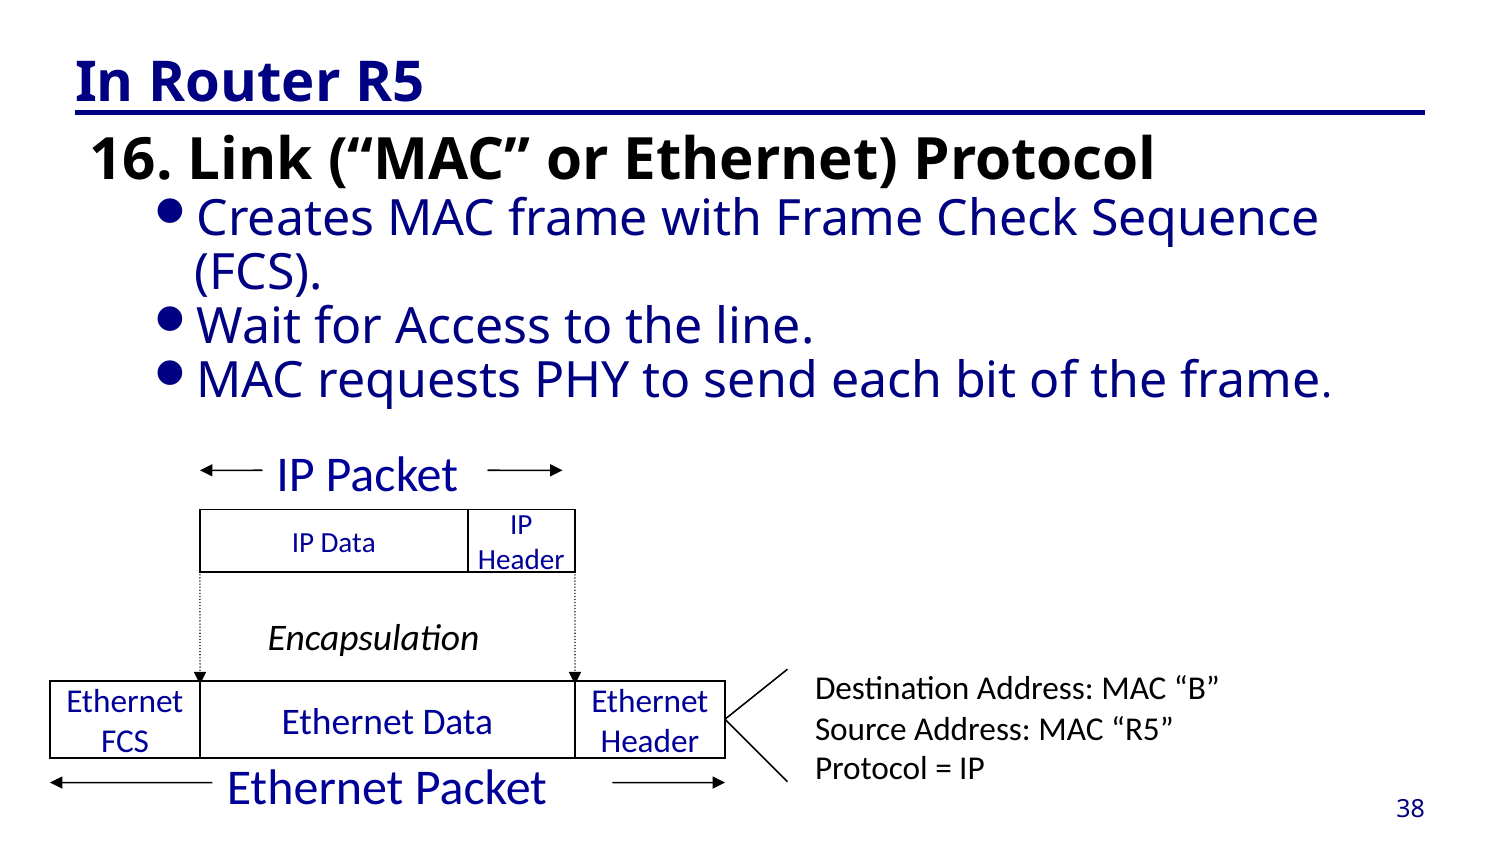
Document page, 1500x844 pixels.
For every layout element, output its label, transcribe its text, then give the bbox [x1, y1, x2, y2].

text_box Ethernet Header [574, 680, 725, 758]
slide_number 40 [194, 512, 580, 584]
text_box [1079, 121, 1425, 233]
text_box [202, 573, 572, 577]
text_box Ethernet Data [200, 680, 574, 758]
text_box [49, 776, 213, 789]
text_box [568, 671, 582, 685]
slide_number 38 [1299, 782, 1425, 827]
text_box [1076, 121, 1425, 237]
text_box [87, 359, 1363, 585]
text_box IP Packet [261, 434, 473, 509]
list 16. Link (“MAC” or Ethernet) Protocol Creates MAC frame with Frame Check Sequence (FCS). Wait for Access to the line. MAC requests PHY to send each bit of the frame. [75, 121, 1425, 779]
picture [1081, 0, 1494, 226]
text_box Destination Address: MAC “B” Source Address: MAC “R5” Protocol = IP [800, 659, 1236, 794]
text_box Ethernet Packet [212, 746, 563, 822]
text_box Ethernet FCS [49, 680, 200, 758]
title In Router R5 [75, 37, 1075, 113]
text_box [487, 464, 563, 477]
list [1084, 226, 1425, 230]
text_box [612, 776, 725, 789]
text_box [193, 671, 207, 685]
text_box [199, 464, 263, 477]
text_box Encapsulation [252, 605, 495, 665]
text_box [199, 509, 576, 573]
text_box [197, 519, 576, 581]
